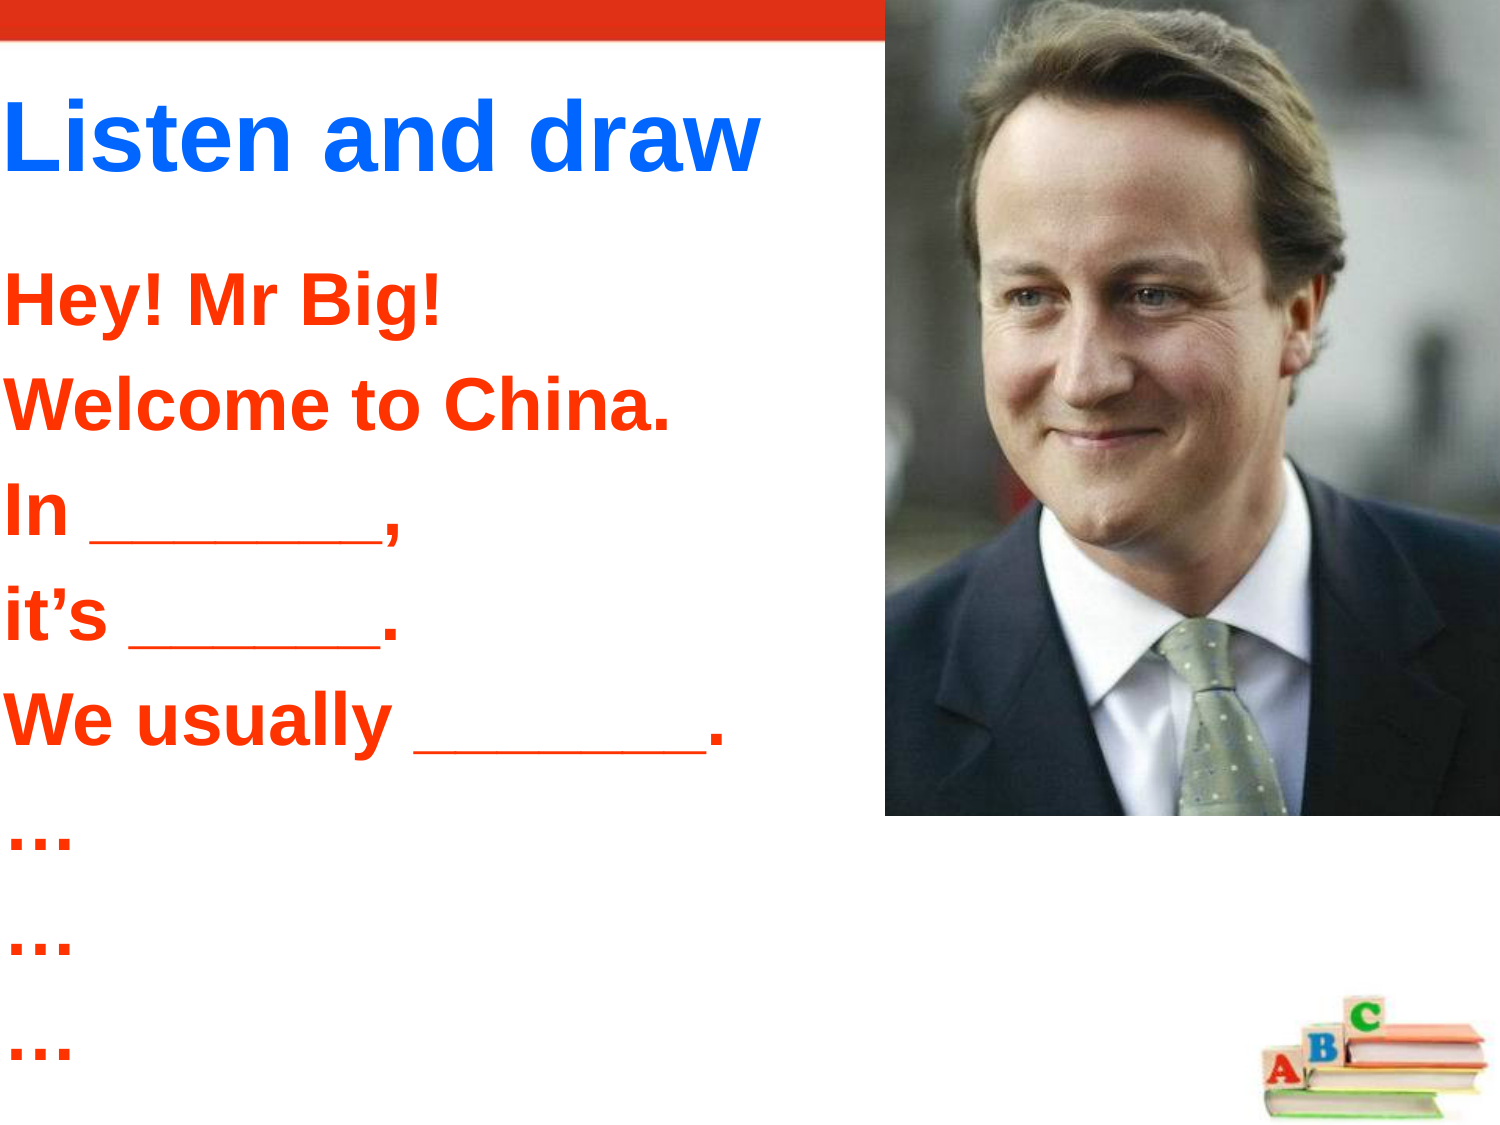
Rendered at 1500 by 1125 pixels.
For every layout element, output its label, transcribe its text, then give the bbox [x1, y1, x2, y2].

text_box Hey! Mr Big! Welcome to China. In _______, it’s ______. We usually _______. … … … [0, 243, 876, 1125]
picture [0, 0, 1500, 1125]
text_box Listen and draw [0, 64, 880, 200]
